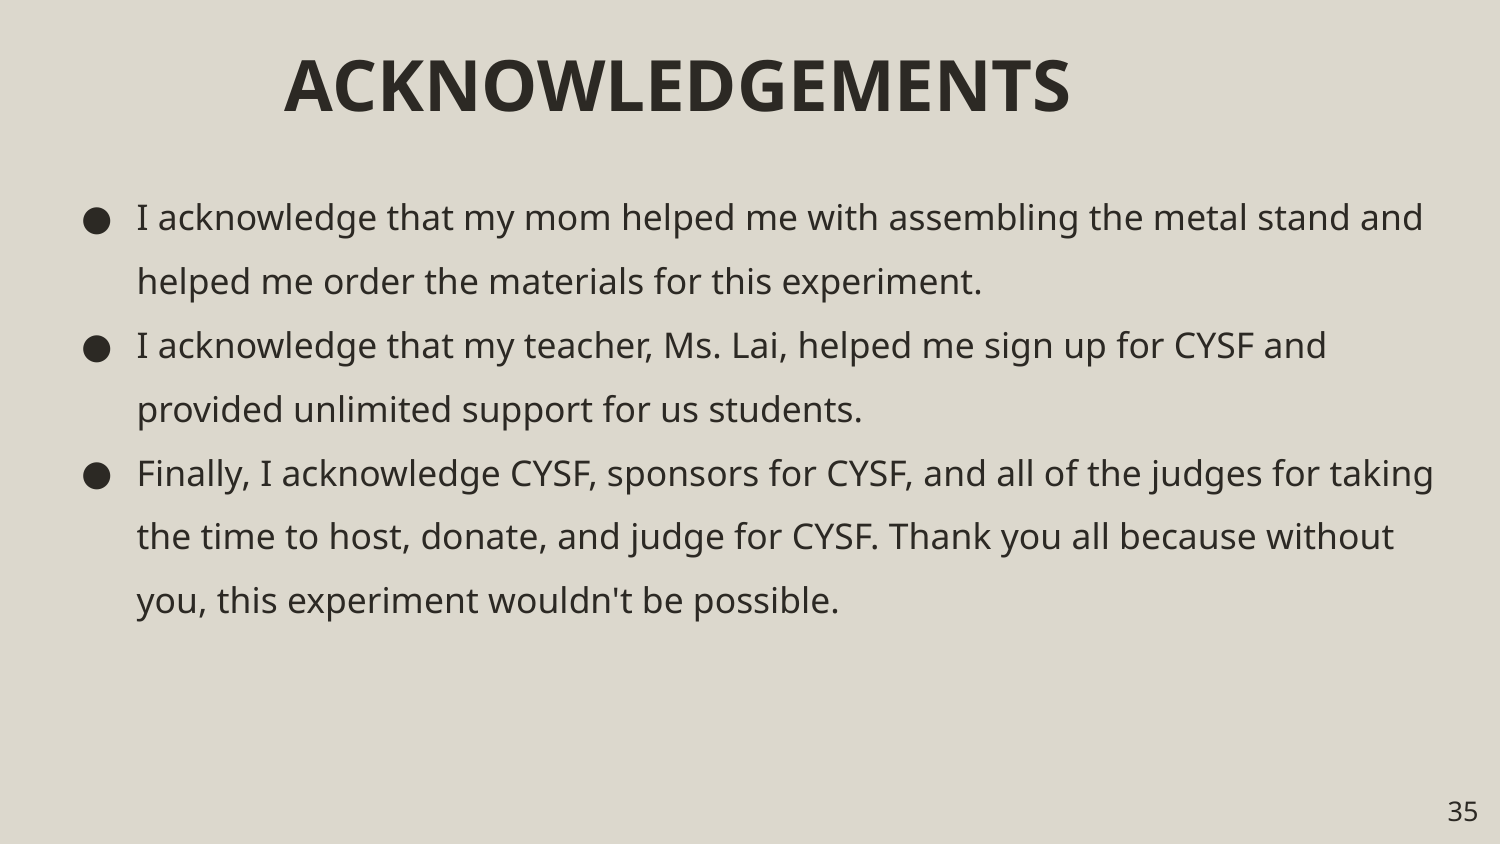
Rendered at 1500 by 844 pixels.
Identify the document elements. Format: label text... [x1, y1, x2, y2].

slide_number ‹#› [1403, 779, 1494, 844]
text_box ACKNOWLEDGEMENTS [269, 25, 1500, 204]
text_box I acknowledge that my mom helped me with assembling the metal stand and helped me order the materials for this experiment. I acknowledge that my teacher, Ms. Lai, helped me sign up for CYSF and provided unlimited support for us students. Finally, I acknowledge CYSF, sponsors for CYSF, and all of the judges for taking the time to host, donate, and judge for CYSF. Thank you all because without you, this experiment wouldn't be possible. [46, 159, 1477, 469]
